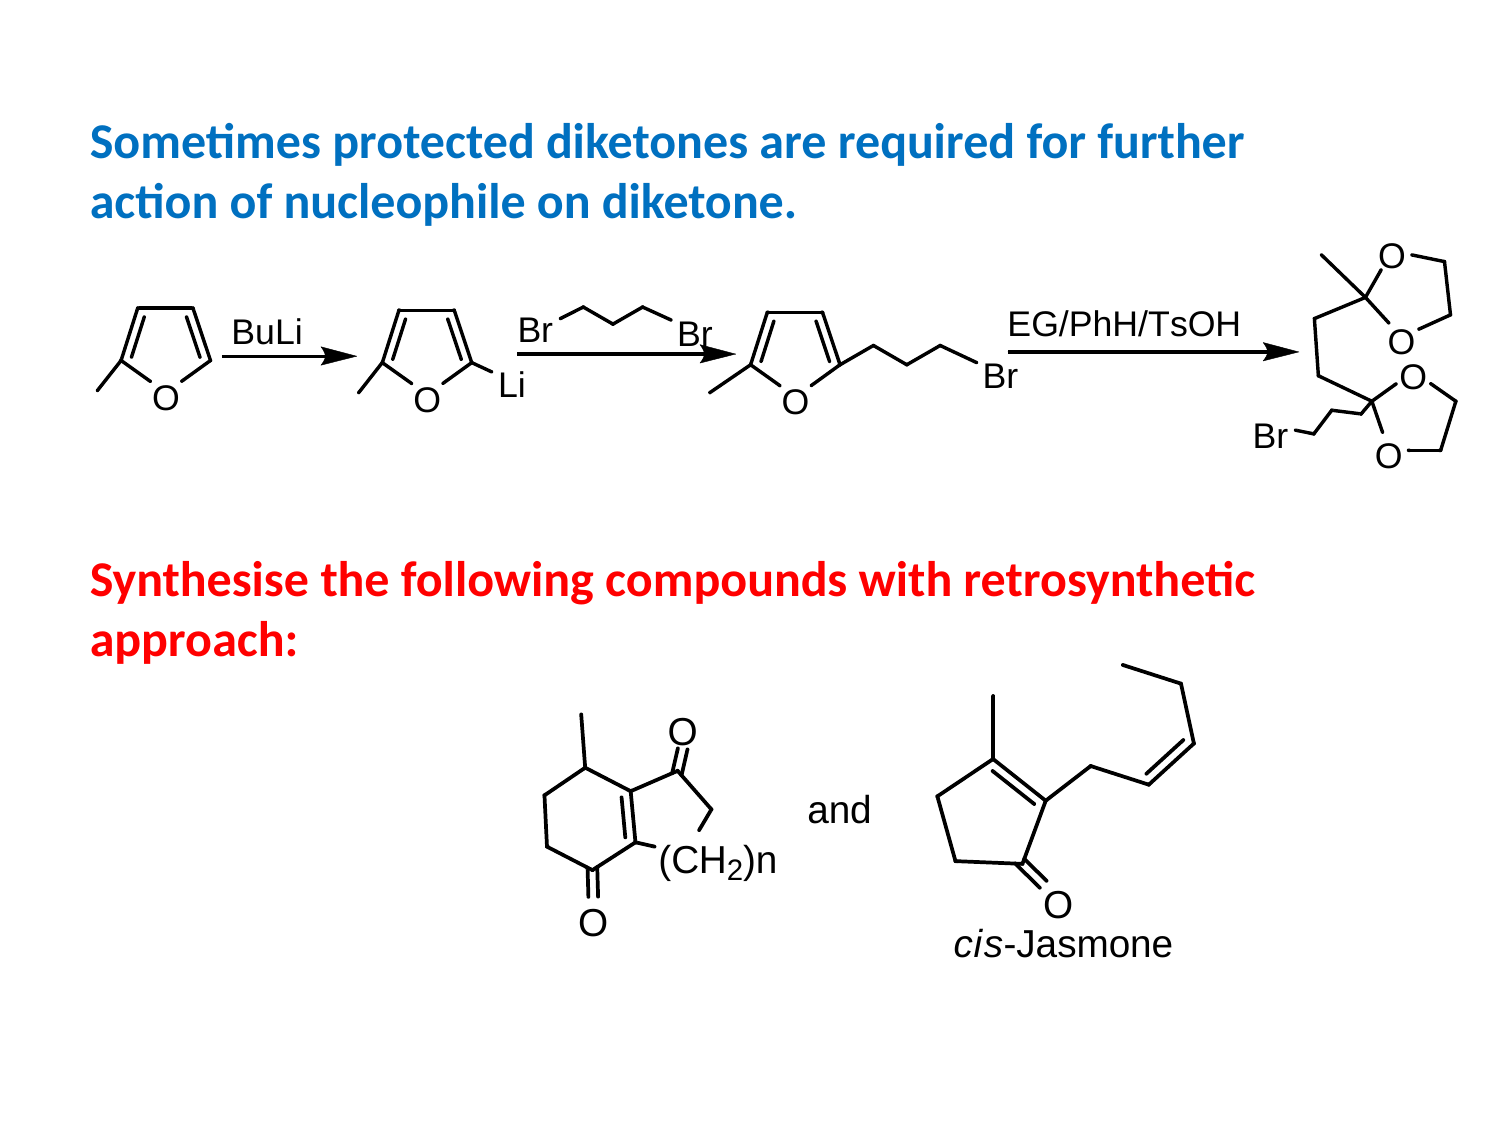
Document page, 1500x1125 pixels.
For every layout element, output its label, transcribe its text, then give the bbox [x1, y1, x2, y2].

text_box Synthesise the following compounds with retrosynthetic approach: [75, 538, 1463, 674]
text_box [88, 236, 1470, 476]
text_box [537, 662, 1208, 976]
text_box Sometimes protected diketones are required for further action of nucleophile on diketone. [75, 101, 1400, 236]
